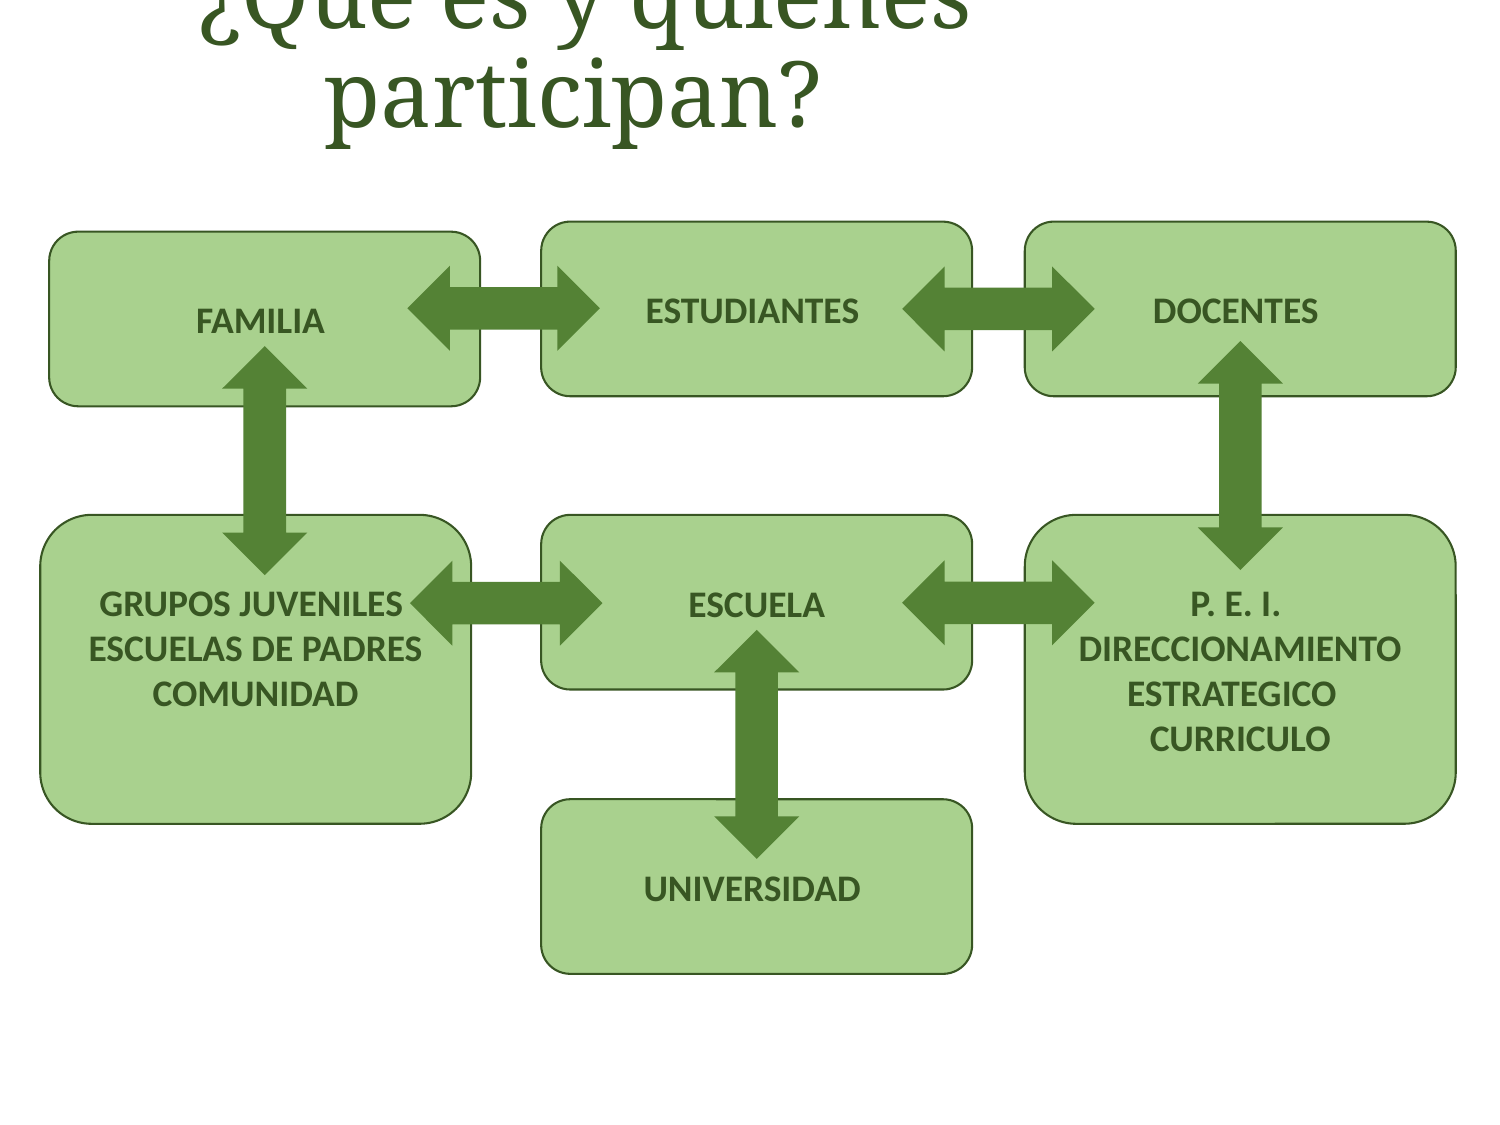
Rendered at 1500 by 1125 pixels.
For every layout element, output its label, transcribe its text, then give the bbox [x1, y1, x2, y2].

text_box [40, 221, 1456, 974]
title ¿Qué es y quiénes participan? [33, 33, 1138, 155]
